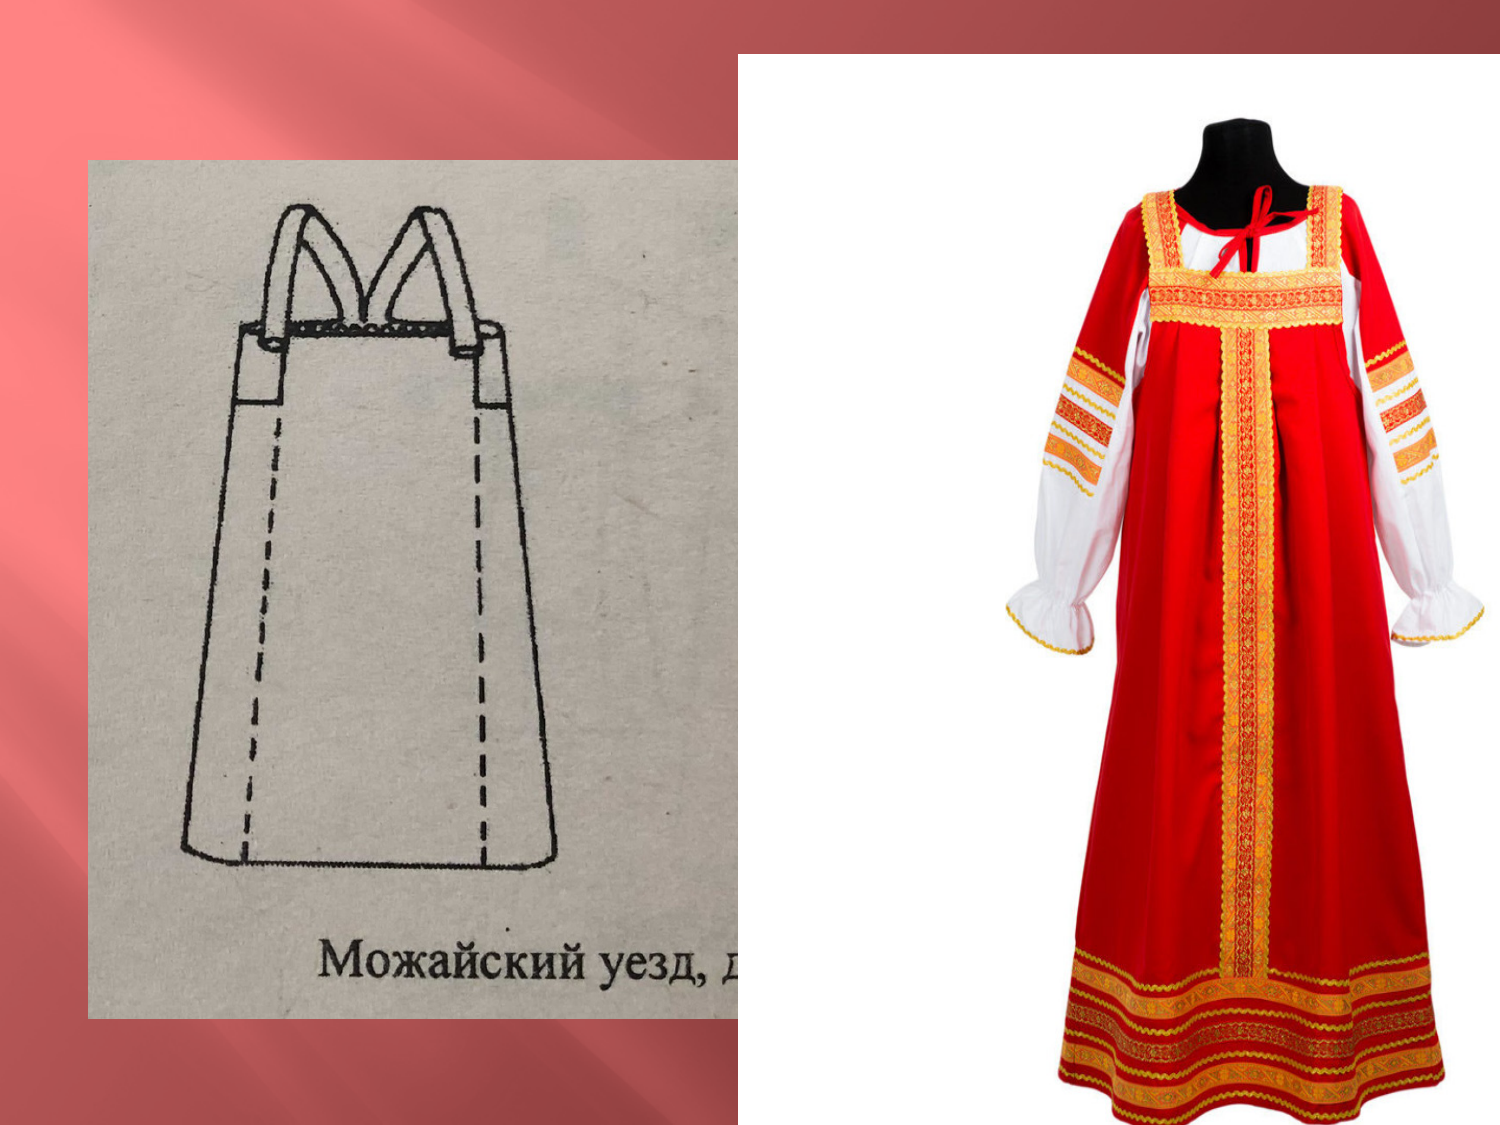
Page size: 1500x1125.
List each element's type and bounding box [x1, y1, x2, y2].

list [737, 54, 1500, 1125]
list [88, 160, 737, 1019]
